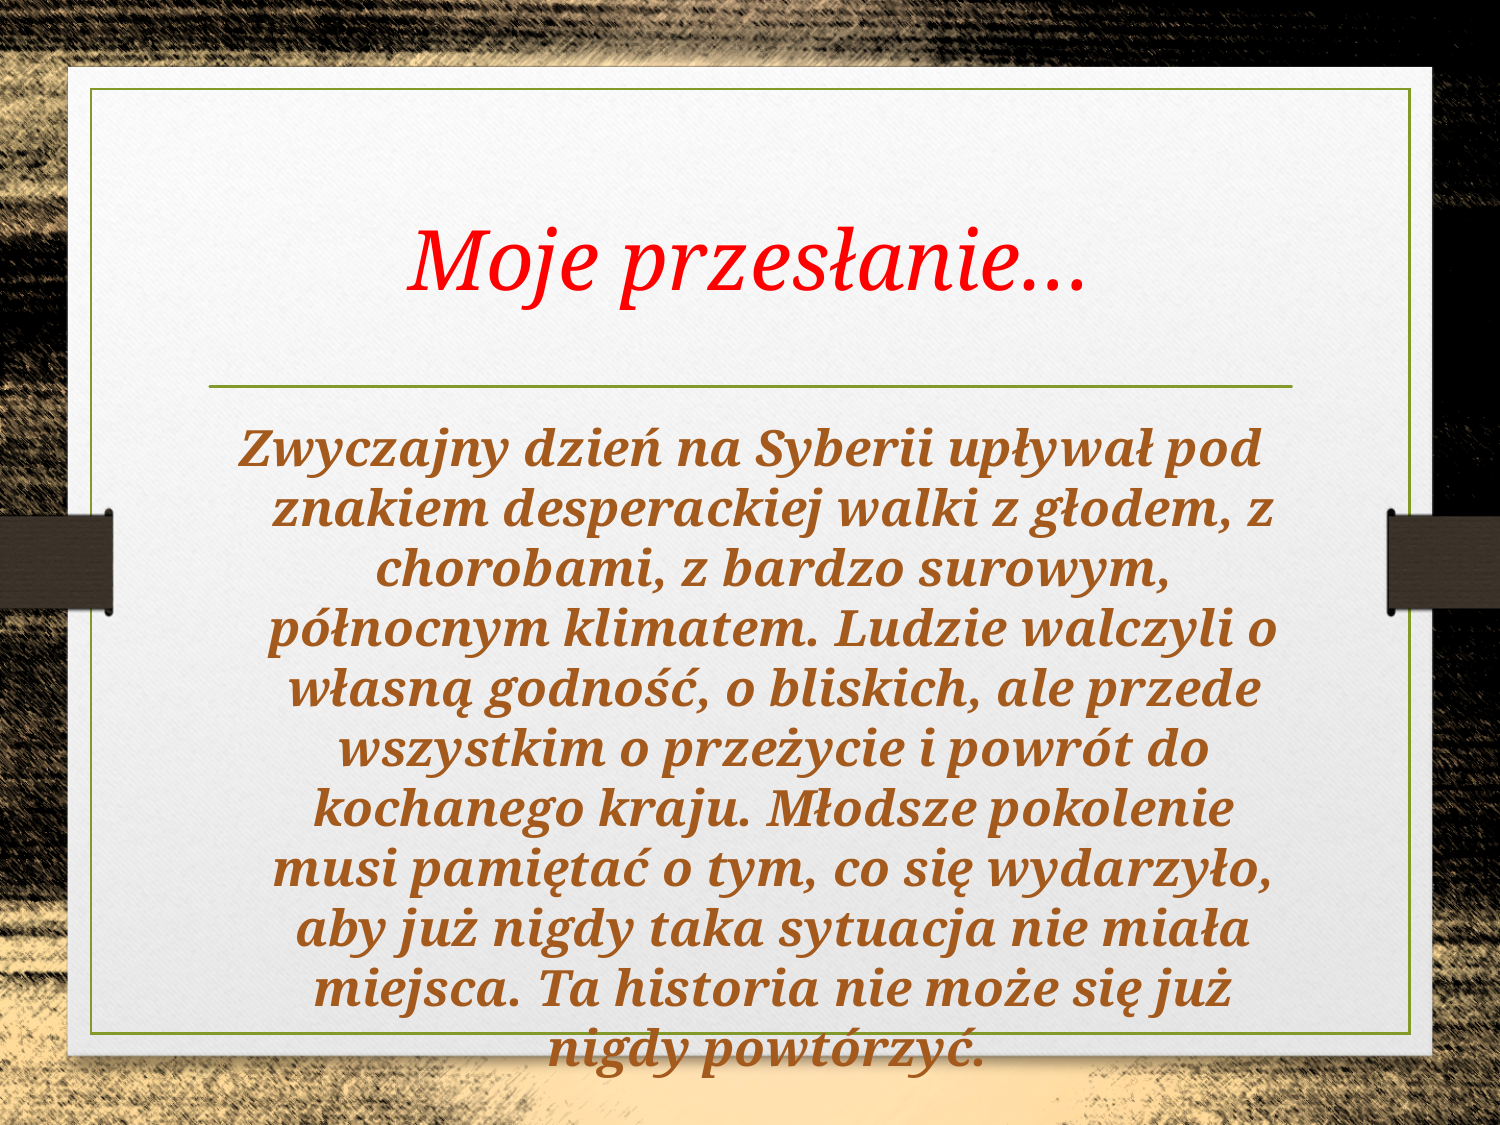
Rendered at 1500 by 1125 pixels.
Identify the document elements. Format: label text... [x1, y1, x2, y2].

title Moje przesłanie… [193, 150, 1309, 365]
picture [0, 0, 1500, 1125]
list Zwyczajny dzień na Syberii upływał pod znakiem desperackiej walki z głodem, z chorobami, z bardzo surowym, północnym klimatem. Ludzie walczyli o własną godność, o bliskich, ale przede wszystkim o przeżycie i powrót do kochanego kraju. Młodsze pokolenie musi pamiętać o tym, co się wydarzyło, aby już nigdy taka sytuacja nie miała miejsca. Ta historia nie może się już nigdy powtórzyć. [193, 408, 1309, 974]
